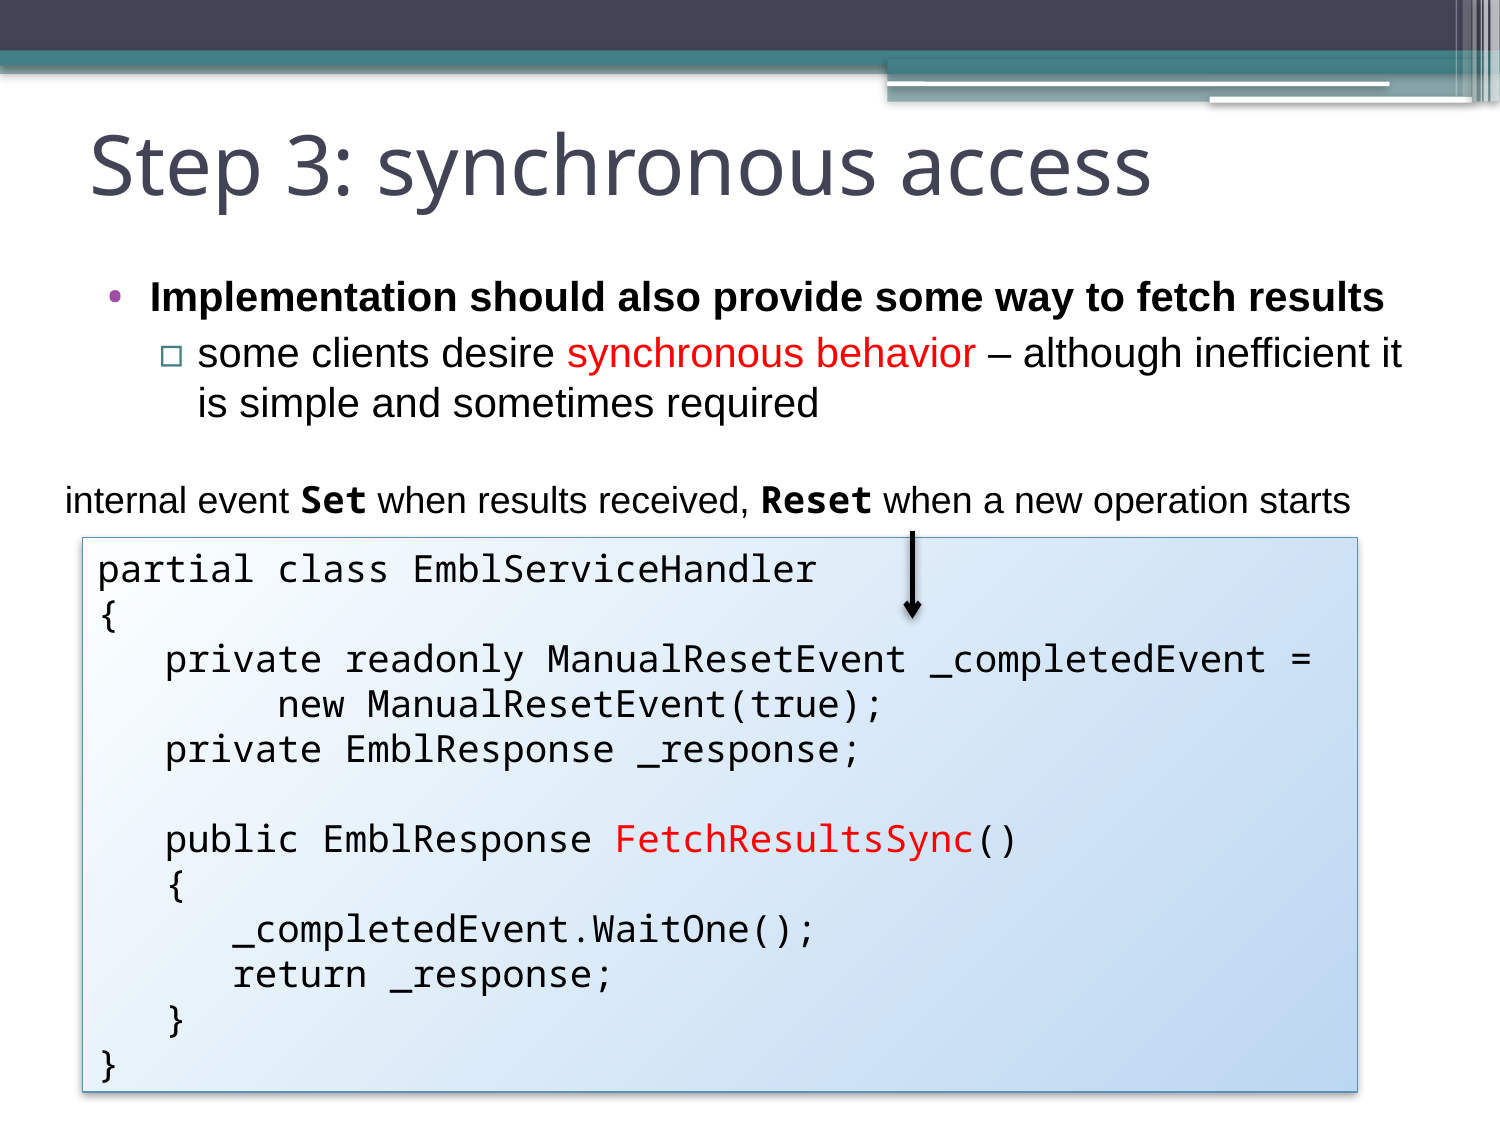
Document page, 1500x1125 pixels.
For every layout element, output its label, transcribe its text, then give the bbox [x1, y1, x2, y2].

text_box partial class EmblServiceHandler { private readonly ManualResetEvent _completedEvent = new ManualResetEvent(true); private EmblResponse _response; public EmblResponse FetchResultsSync() { _completedEvent.WaitOne(); return _response; } } [82, 537, 1358, 1093]
text_box internal event Set when results received, Reset when a new operation starts [50, 468, 1438, 529]
list Implementation should also provide some way to fetch results some clients desire synchronous behavior – although inefficient it is simple and sometimes required [75, 262, 1425, 463]
title Step 3: synchronous access [75, 75, 1425, 250]
